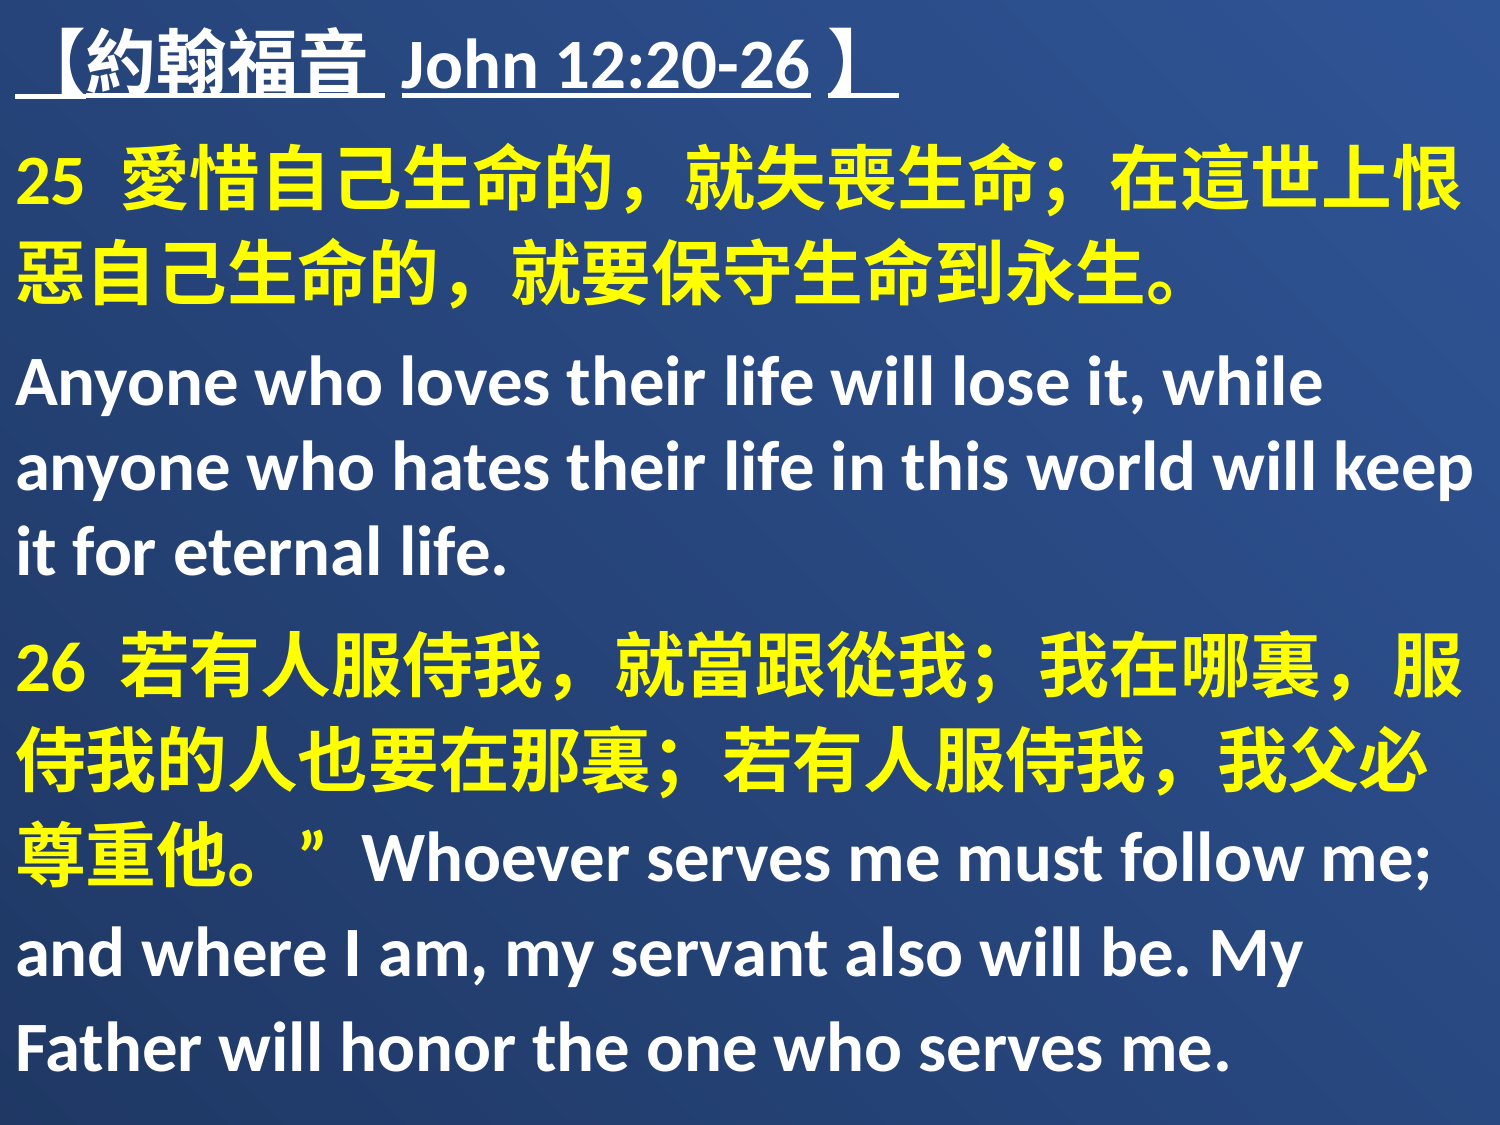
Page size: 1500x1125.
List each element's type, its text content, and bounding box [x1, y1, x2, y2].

subtitle 【約翰福音 John 12:20-26】 25 愛惜自己生命的，就失喪生命；在這世上恨惡自己生命的，就要保守生命到永生。 Anyone who loves their life will lose it, while anyone who hates their life in this world will keep it for eternal life. 26 若有人服侍我，就當跟從我；我在哪裏，服侍我的人也要在那裏；若有人服侍我，我父必尊重他。” Whoever serves me must follow me; and where I am, my servant also will be. My Father will honor the one who serves me. [0, 0, 1500, 1125]
